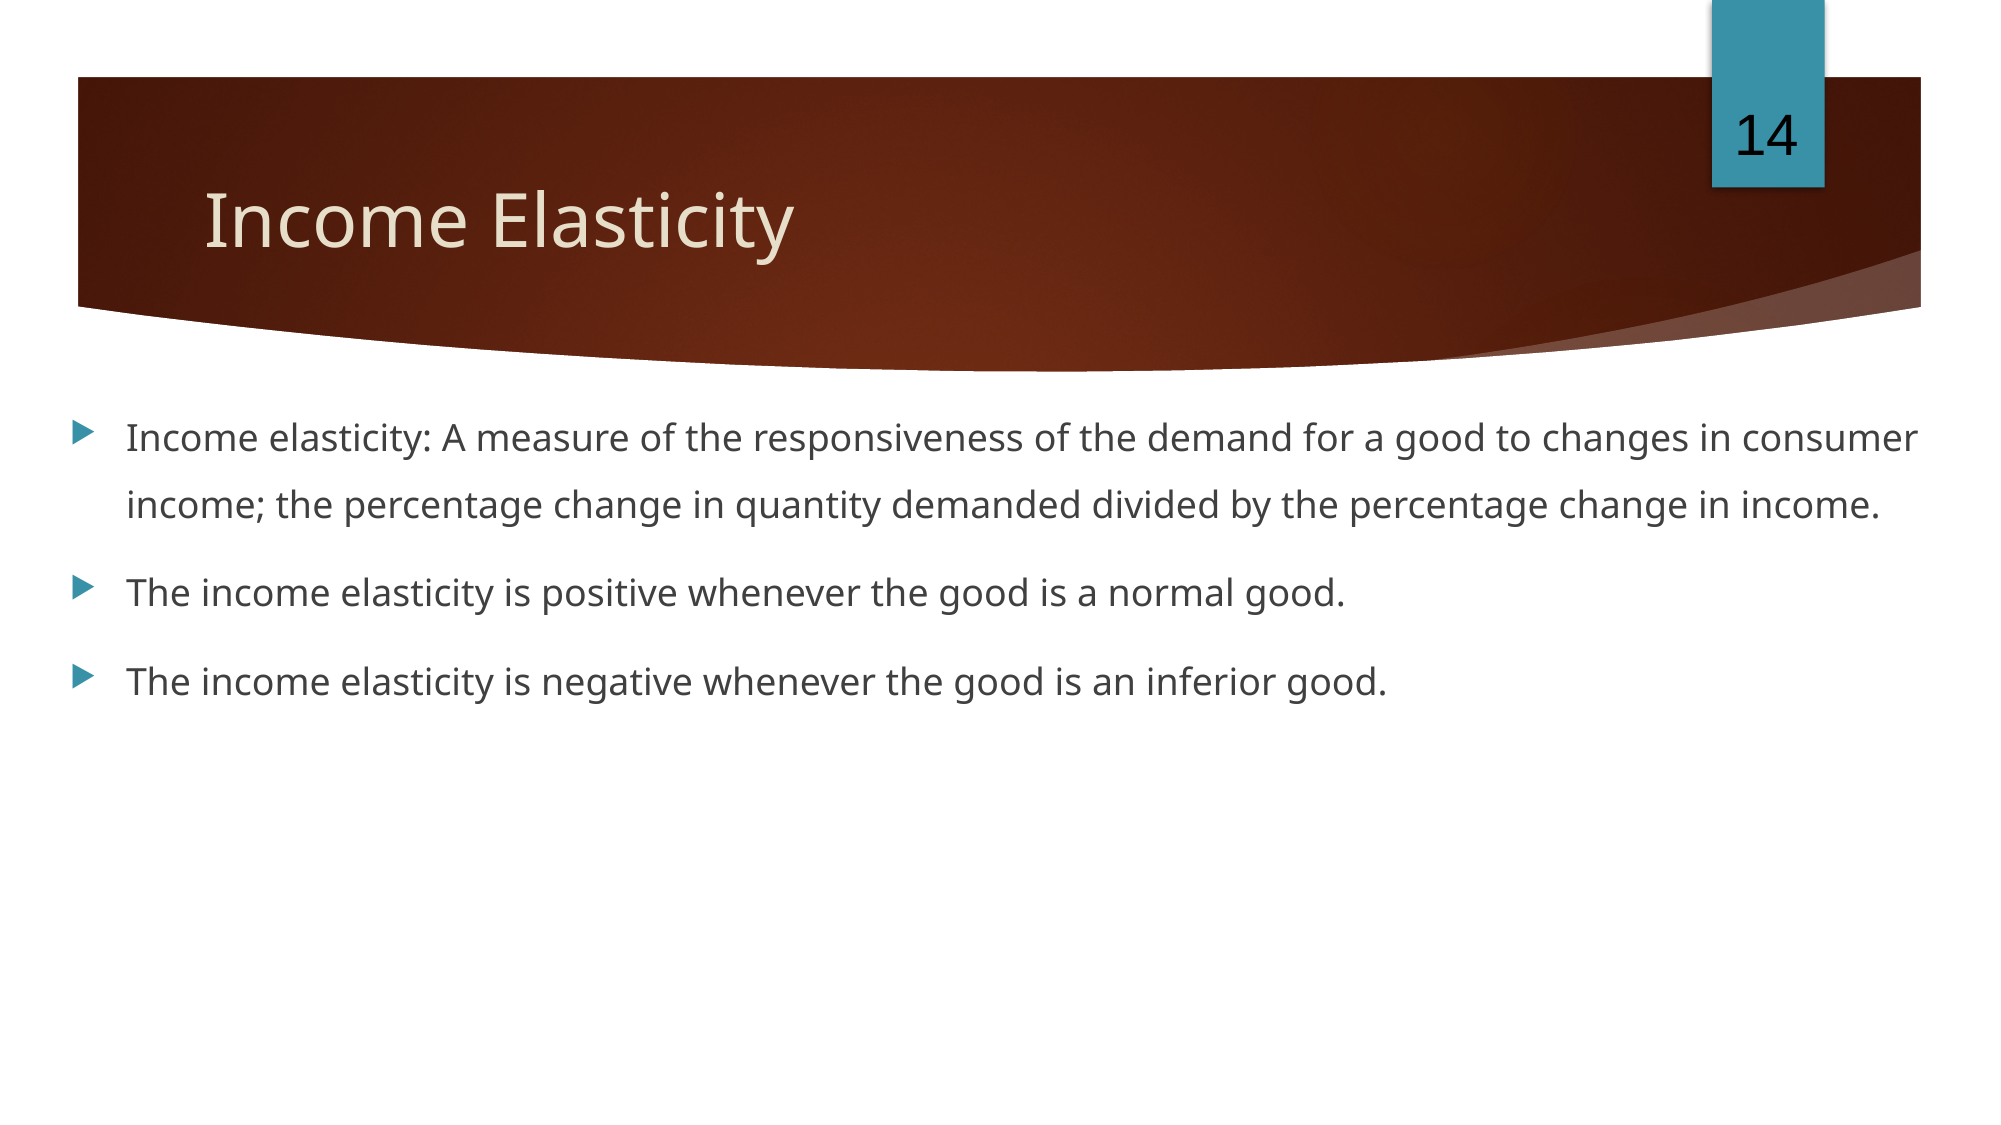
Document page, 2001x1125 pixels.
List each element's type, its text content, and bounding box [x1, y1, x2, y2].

slide_number 14 [1698, 48, 1836, 175]
title Income Elasticity [189, 159, 1627, 276]
list Income elasticity: A measure of the responsiveness of the demand for a good to changes in consumer income; the percentage change in quantity demanded divided by the percentage change in income. The income elasticity is positive whenever the good is a normal good. The income elasticity is negative whenever the good is an inferior good. [54, 383, 1950, 1069]
